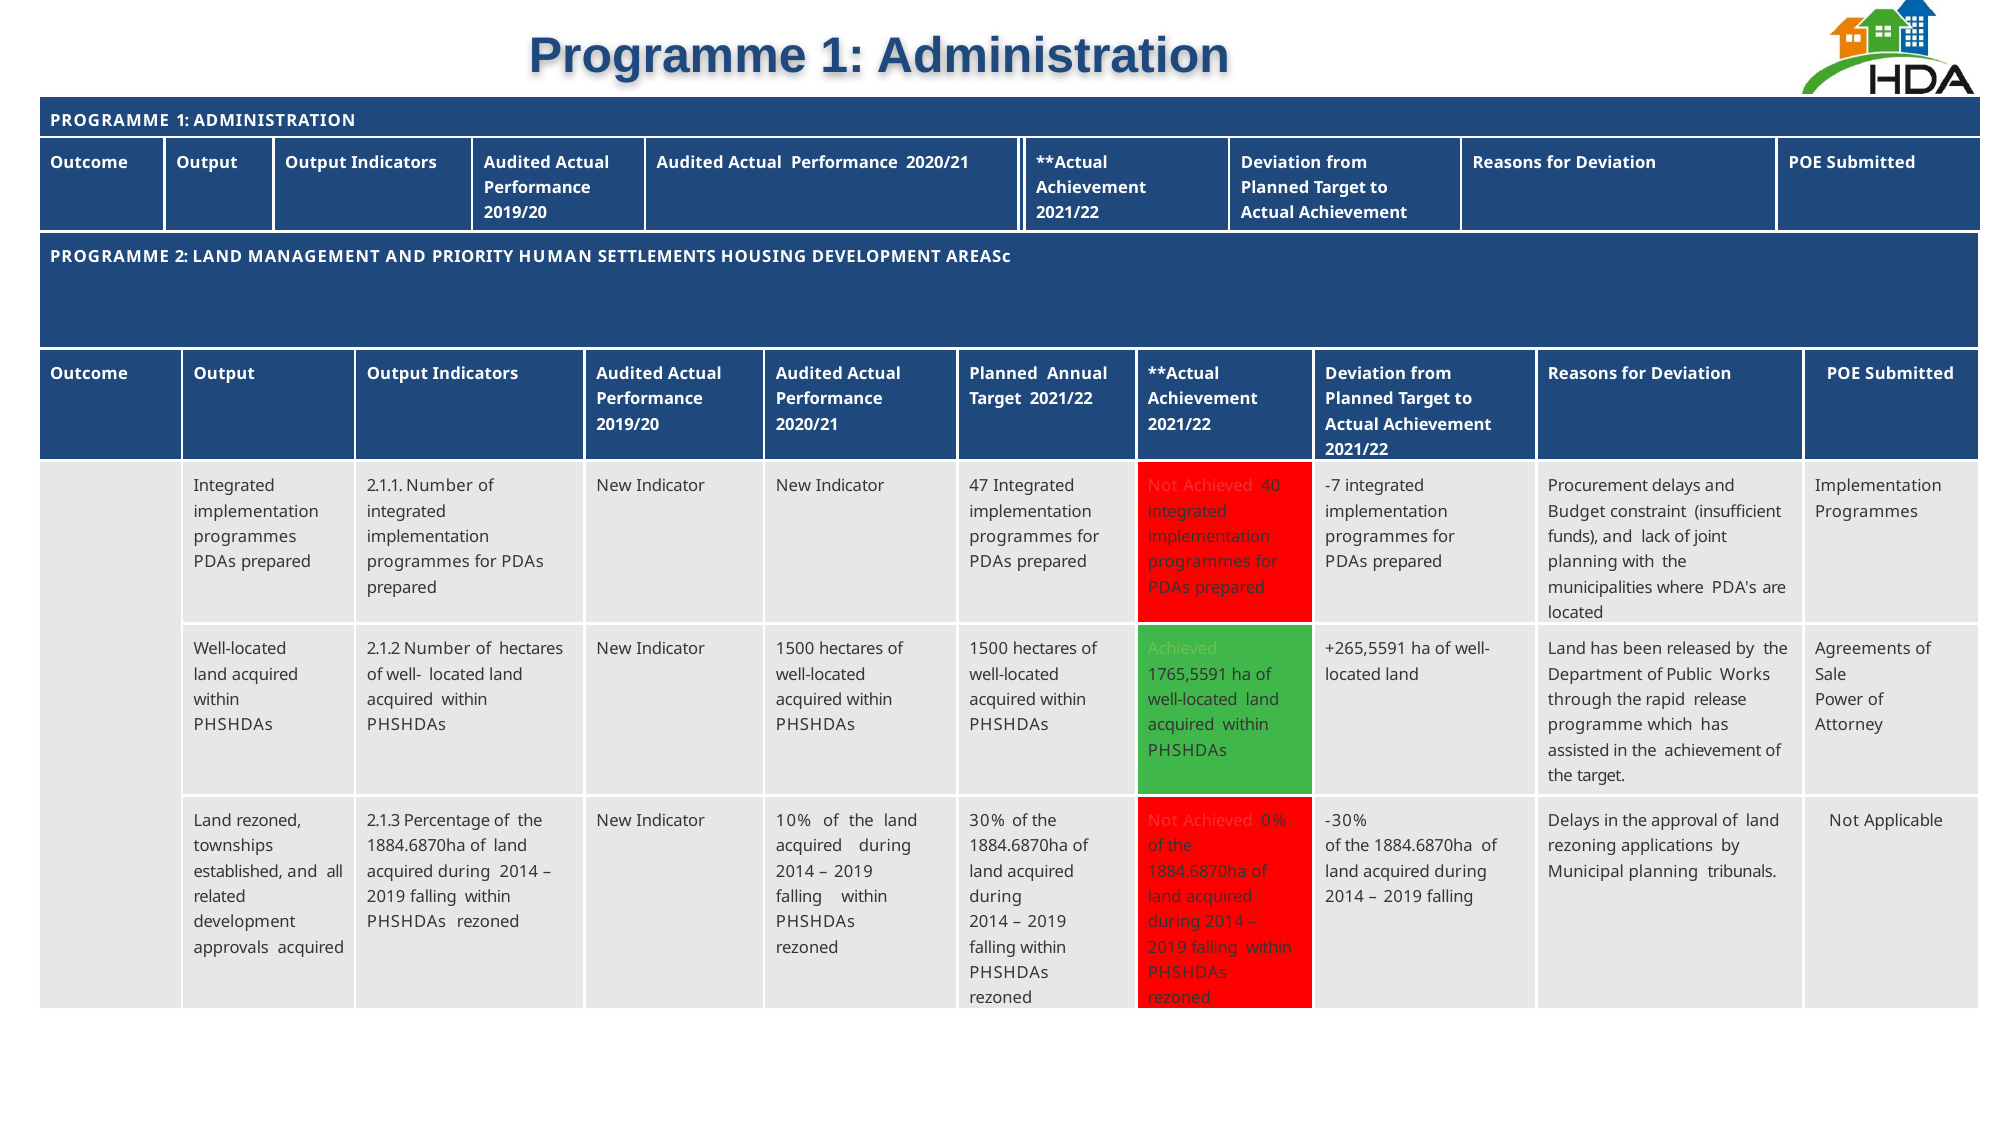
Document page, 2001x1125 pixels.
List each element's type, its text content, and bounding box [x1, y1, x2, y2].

table_cell Reasons for Deviation [1538, 350, 1802, 459]
table_cell 30% of the 1884.6870ha of land acquired during 2014 – 2019 falling within PHSHDAs rezoned [959, 797, 1135, 1008]
text_box Programme 1: Administration [19, 14, 1790, 91]
table_cell New Indicator [586, 625, 763, 794]
table_cell 47 Integrated implementation programmes for PDAs prepared [959, 462, 1135, 622]
table_cell POE Submitted [1805, 350, 1978, 459]
table_cell New Indicator [765, 462, 956, 622]
table_header PROGRAMME 2: LAND MANAGEMENT AND PRIORITY HUMAN SETTLEMENTS HOUSING DEVELOPMENT AREASc [40, 233, 1978, 347]
table_cell [40, 462, 181, 1008]
table_cell Output Indicators [356, 350, 583, 459]
table_cell 2.1.3 Percentage of the 1884.6870ha of land acquired during 2014 – 2019 falling within PHSHDAs rezoned [356, 797, 583, 1008]
table_cell Achieved 1765,5591 ha of well-located land acquired within PHSHDAs [1138, 625, 1312, 794]
table_cell **Actual Achievement 2021/22 [1026, 138, 1228, 230]
table_cell Audited Actual Performance 2019/20 [586, 350, 763, 459]
table_header PROGRAMME 1: ADMINISTRATION [40, 97, 1980, 136]
table_cell Not Applicable [1805, 797, 1978, 1008]
table_cell Well-located land acquired within PHSHDAs [183, 625, 354, 794]
table_cell Audited Actual Performance 2019/20 [473, 138, 644, 230]
table_cell Not Achieved 40 integrated implementation programmes for PDAs prepared [1138, 462, 1312, 622]
table_cell 1500 hectares of well-located acquired within PHSHDAs [765, 625, 956, 794]
table_cell -30% of the 1884.6870ha of land acquired during 2014 – 2019 falling [1315, 797, 1535, 1008]
table_cell **Actual Achievement 2021/22 [1138, 350, 1312, 459]
table_cell Delays in the approval of land rezoning applications by Municipal planning tribunals. [1538, 797, 1802, 1008]
table_cell Not Achieved 0% of the 1884.6870ha of land acquired during 2014 – 2019 falling within PHSHDAs rezoned [1138, 797, 1312, 1008]
table_cell Agreements of Sale Power of Attorney [1805, 625, 1978, 794]
table_cell New Indicator [586, 797, 763, 1008]
table_cell 2.1.2 Number of hectares of well- located land acquired within PHSHDAs [356, 625, 583, 794]
table_cell +265,5591 ha of well- located land [1315, 625, 1535, 794]
table_cell Implementation Programmes [1805, 462, 1978, 622]
table_cell Output [183, 350, 354, 459]
table_cell Output Indicators [275, 138, 471, 230]
table_cell Audited Actual Performance 2020/21 [646, 138, 1017, 230]
table_cell 1500 hectares of well-located acquired within PHSHDAs [959, 625, 1135, 794]
table_cell Outcome [40, 350, 181, 459]
table_cell POE Submitted [1778, 138, 1980, 230]
table_cell Deviation from Planned Target to Actual Achievement 2021/22 [1230, 138, 1460, 230]
table_cell 2.1.1. Number of integrated implementation programmes for PDAs prepared [356, 462, 583, 622]
table_cell Output [166, 138, 272, 230]
table_cell Outcome [40, 138, 163, 230]
table_cell Land has been released by the Department of Public Works through the rapid release programme which has assisted in the achievement of the target. [1538, 625, 1802, 794]
table_cell Deviation from Planned Target to Actual Achievement 2021/22 [1315, 350, 1535, 459]
table_cell -7 integrated implementation programmes for PDAs prepared [1315, 462, 1535, 622]
table_cell 10% of the land acquired during 2014 – 2019 falling within PHSHDAs rezoned [765, 797, 956, 1008]
picture [1795, 0, 1981, 121]
table_cell Audited Actual Performance 2020/21 [765, 350, 956, 459]
table_cell Planned Annual Target 2021/22 [959, 350, 1135, 459]
table_cell Land rezoned, townships established, and all related development approvals acquired [183, 797, 354, 1008]
table_cell New Indicator [586, 462, 763, 622]
table_cell Procurement delays and Budget constraint (insufﬁcient funds), and lack of joint planning with the municipalities where PDA's are located [1538, 462, 1802, 622]
table_cell Integrated implementation programmes PDAs prepared [183, 462, 354, 622]
table_cell Reasons for Deviation [1462, 138, 1775, 230]
